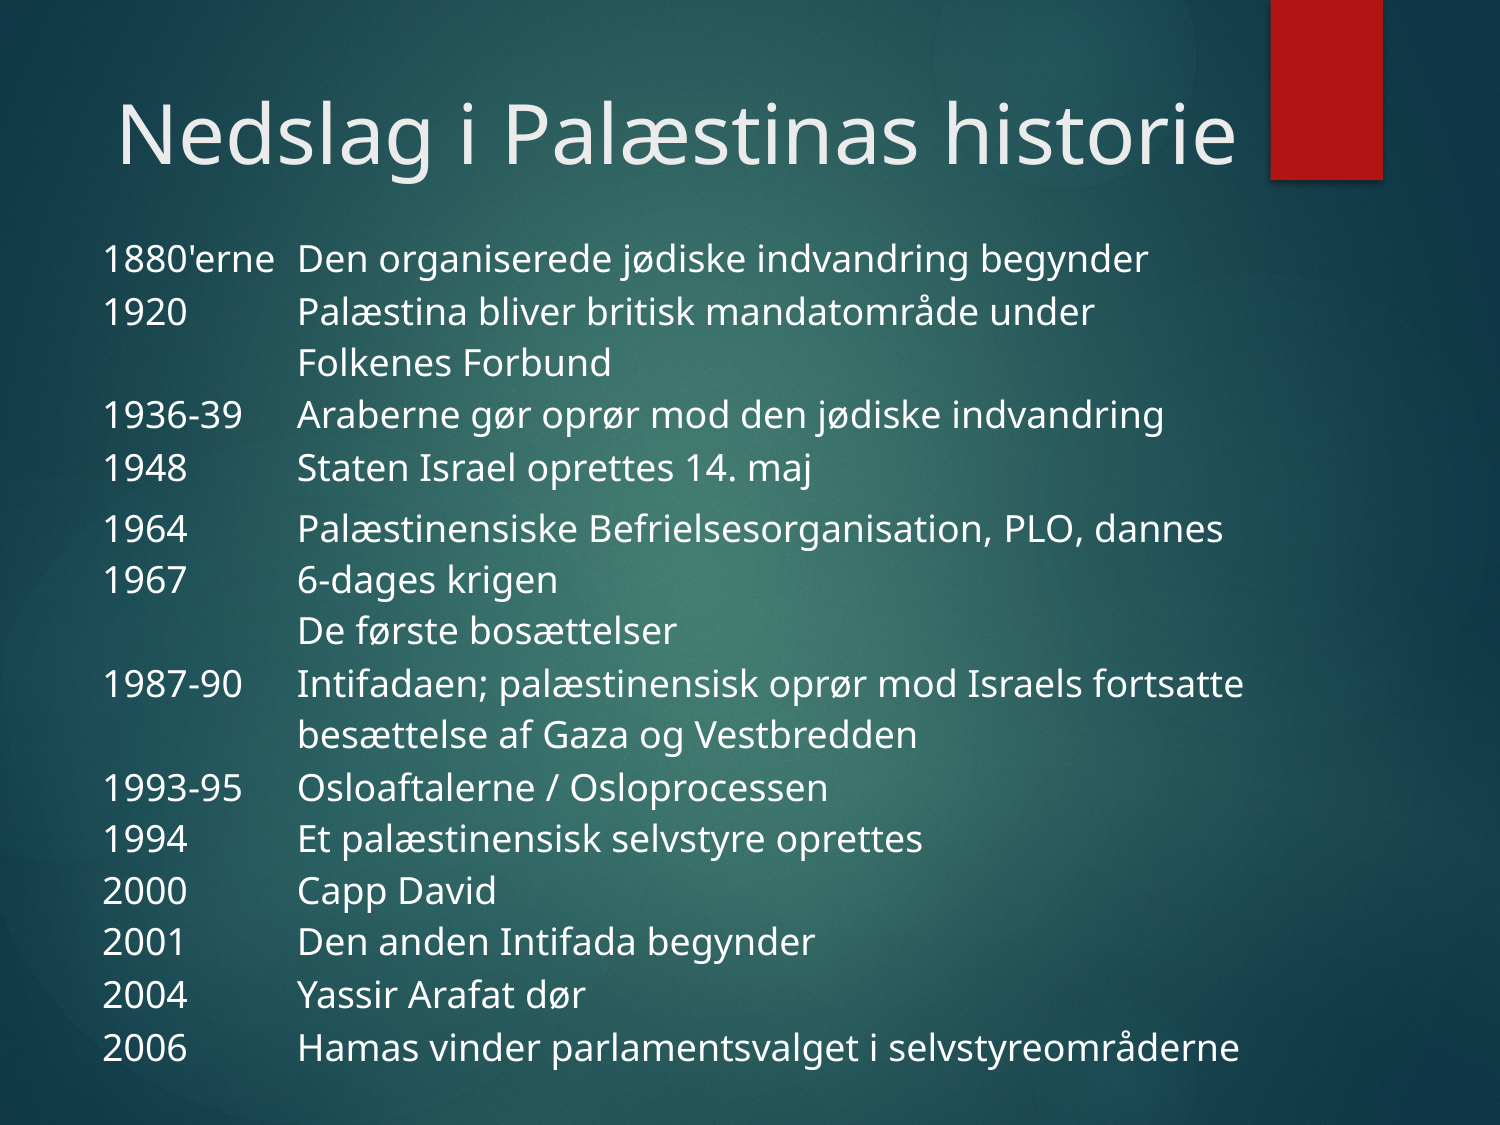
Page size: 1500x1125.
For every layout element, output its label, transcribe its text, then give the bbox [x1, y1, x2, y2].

title Nedslag i Palæstinas historie [100, 74, 1294, 304]
table_cell Araberne gør oprør mod den jødiske indvandring [295, 388, 1257, 441]
table_cell Yassir Arafat dør [295, 968, 1257, 1020]
table_cell Palæstina bliver britisk mandatområde under Folkenes Forbund [295, 284, 1257, 388]
table_cell 2000 2001 [100, 864, 295, 968]
table_cell Hamas vinder parlamentsvalget i selvstyreområderne [295, 1020, 1257, 1073]
table_cell 1948 [100, 441, 295, 502]
table_cell 1964 1967 [100, 502, 295, 656]
table_cell Osloaftalerne / Osloprocessen Et palæstinensisk selvstyre oprettes [295, 760, 1257, 864]
table_cell 1920 [100, 284, 295, 388]
table_cell 1993-95 1994 [100, 760, 295, 864]
table_cell 1987-90 [100, 656, 295, 760]
table_cell Capp David Den anden Intifada begynder [295, 864, 1257, 968]
table_cell 2004 [100, 968, 295, 1020]
table_cell Palæstinensiske Befrielsesorganisation, PLO, dannes 6-dages krigen De første bosættelser [295, 502, 1257, 656]
table_cell 2006 [100, 1020, 295, 1073]
table_header Den organiserede jødiske indvandring begynder [295, 232, 1257, 284]
table_cell Intifadaen; palæstinensisk oprør mod Israels fortsatte besættelse af Gaza og Vestbredden [295, 656, 1257, 760]
table_cell Staten Israel oprettes 14. maj [295, 441, 1257, 502]
table_cell 1936-39 [100, 388, 295, 441]
table_header 1880'erne [100, 232, 295, 284]
